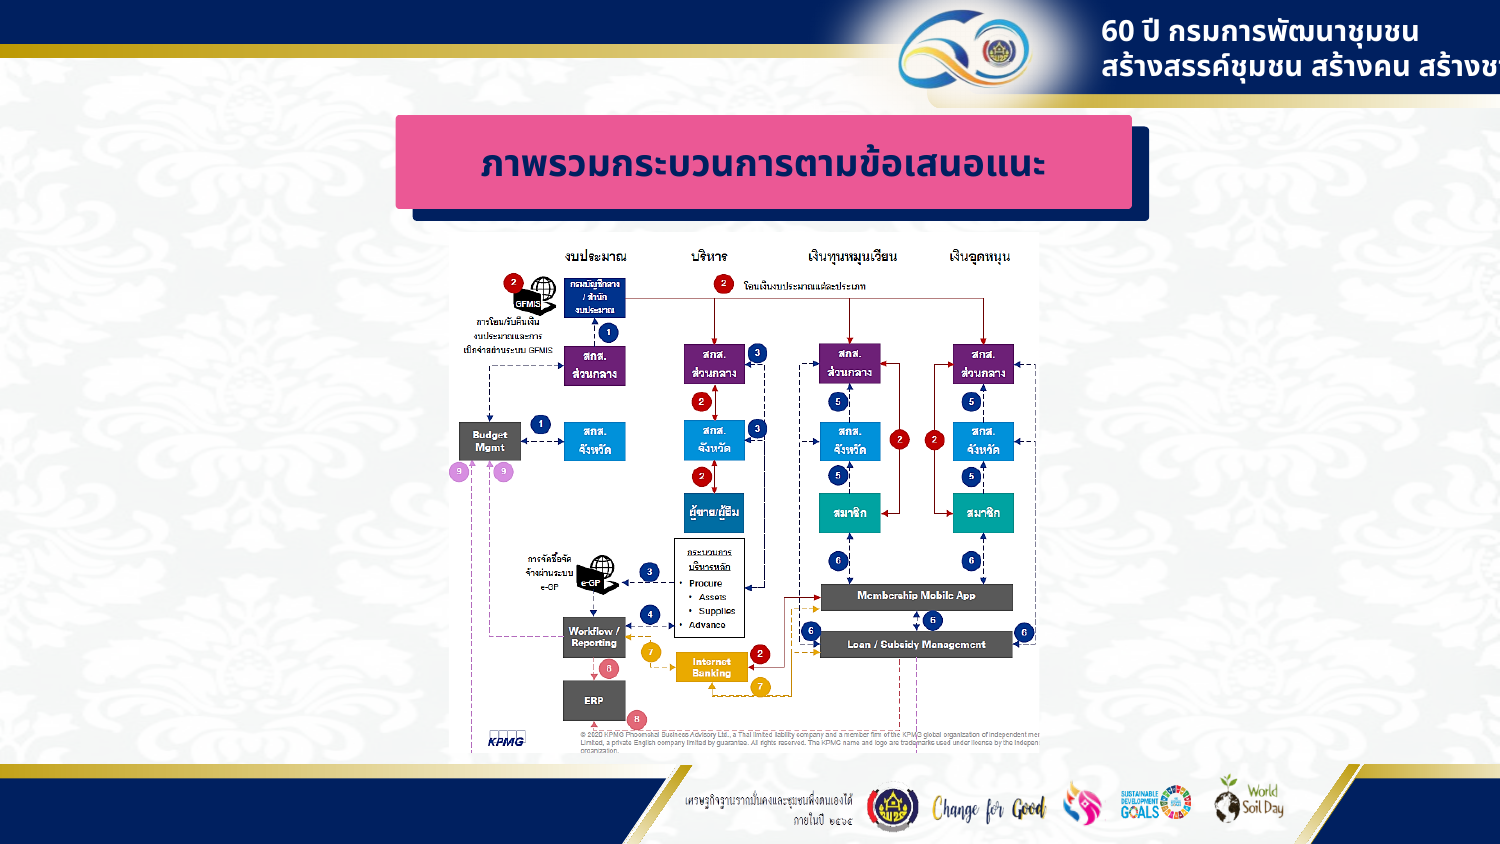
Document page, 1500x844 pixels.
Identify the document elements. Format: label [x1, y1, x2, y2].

picture [448, 232, 1040, 754]
text_box [0, 750, 1500, 844]
text_box [395, 114, 1150, 222]
text_box [0, 0, 1500, 198]
